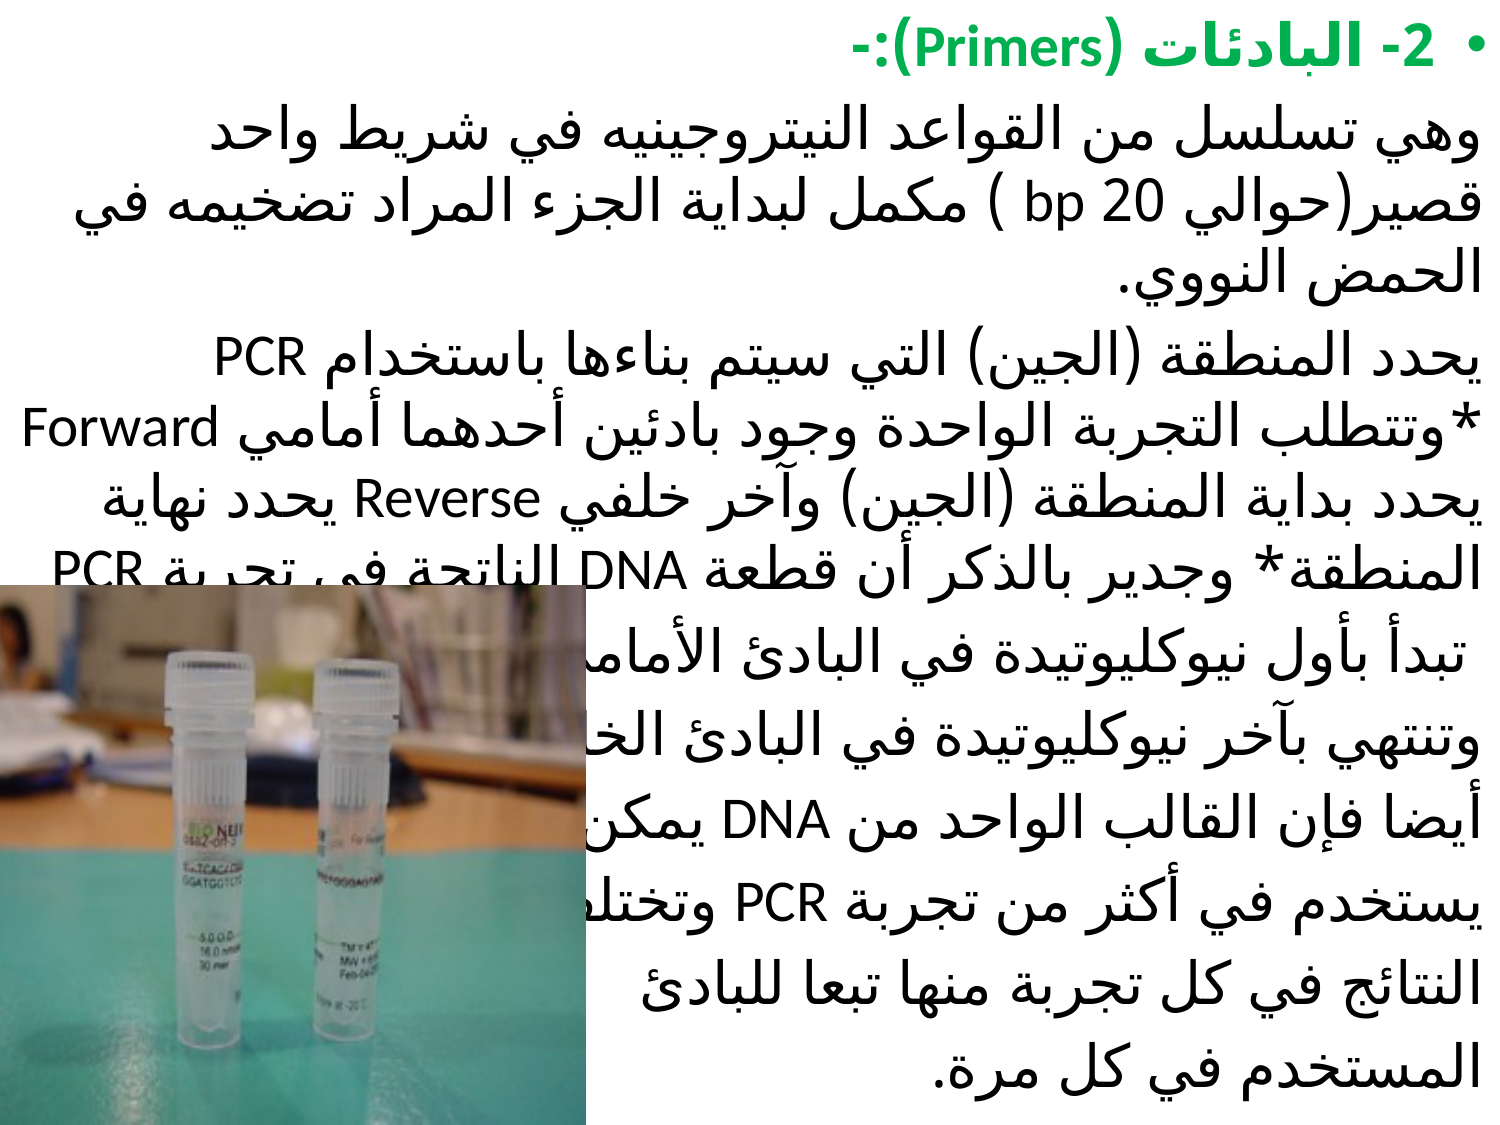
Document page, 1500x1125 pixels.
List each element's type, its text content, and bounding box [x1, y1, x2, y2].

list 2- البادئات (Primers):- وهي تسلسل من القواعد النيتروجينيه في شريط واحد قصير(حوالي 20 bp ) مكمل لبداية الجزء المراد تضخيمه في الحمض النووي. يحدد المنطقة (الجين) التي سيتم بناءها باستخدام PCR *وتتطلب التجربة الواحدة وجود بادئين أحدهما أمامي Forward يحدد بداية المنطقة (الجين) وآخر خلفي Reverse يحدد نهاية المنطقة* وجدير بالذكر أن قطعة DNA الناتجة في تجربة PCR تبدأ بأول نيوكليوتيدة في البادئ الأمامي وتنتهي بآخر نيوكليوتيدة في البادئ الخلفي. أيضا فإن القالب الواحد من DNA يمكن أن يستخدم في أكثر من تجربة PCR وتختلف النتائج في كل تجربة منها تبعا للبادئ المستخدم في كل مرة. [0, 0, 1500, 1125]
picture [0, 585, 587, 1125]
